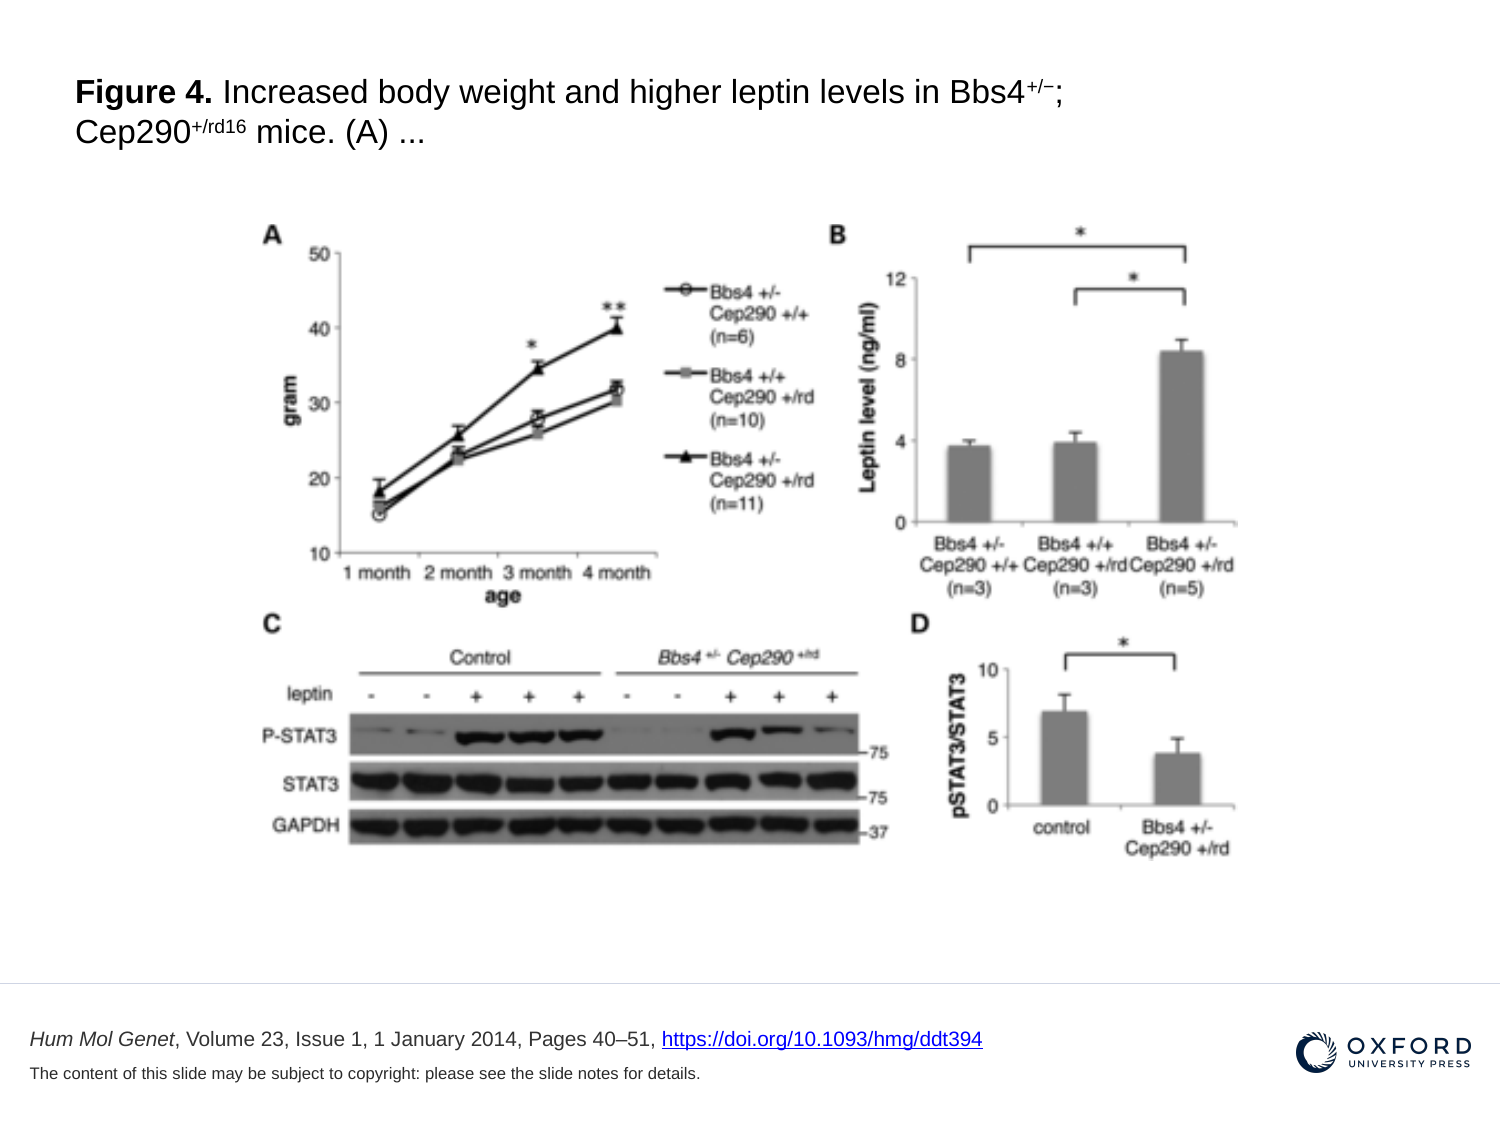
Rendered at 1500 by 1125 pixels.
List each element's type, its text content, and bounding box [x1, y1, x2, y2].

footer Hum Mol Genet, Volume 23, Issue 1, 1 January 2014, Pages 40–51, https://doi.org/10.1093/hmg/ddt394 The content of this slide may be subject to copyright: please see the slide notes for details. [0, 983, 1260, 1125]
picture [1296, 1032, 1471, 1073]
title Figure 4. Increased body weight and higher leptin levels in Bbs4+/−; Cep290+/rd16 mice. (A) ... [75, 69, 1078, 171]
picture [262, 224, 1238, 861]
